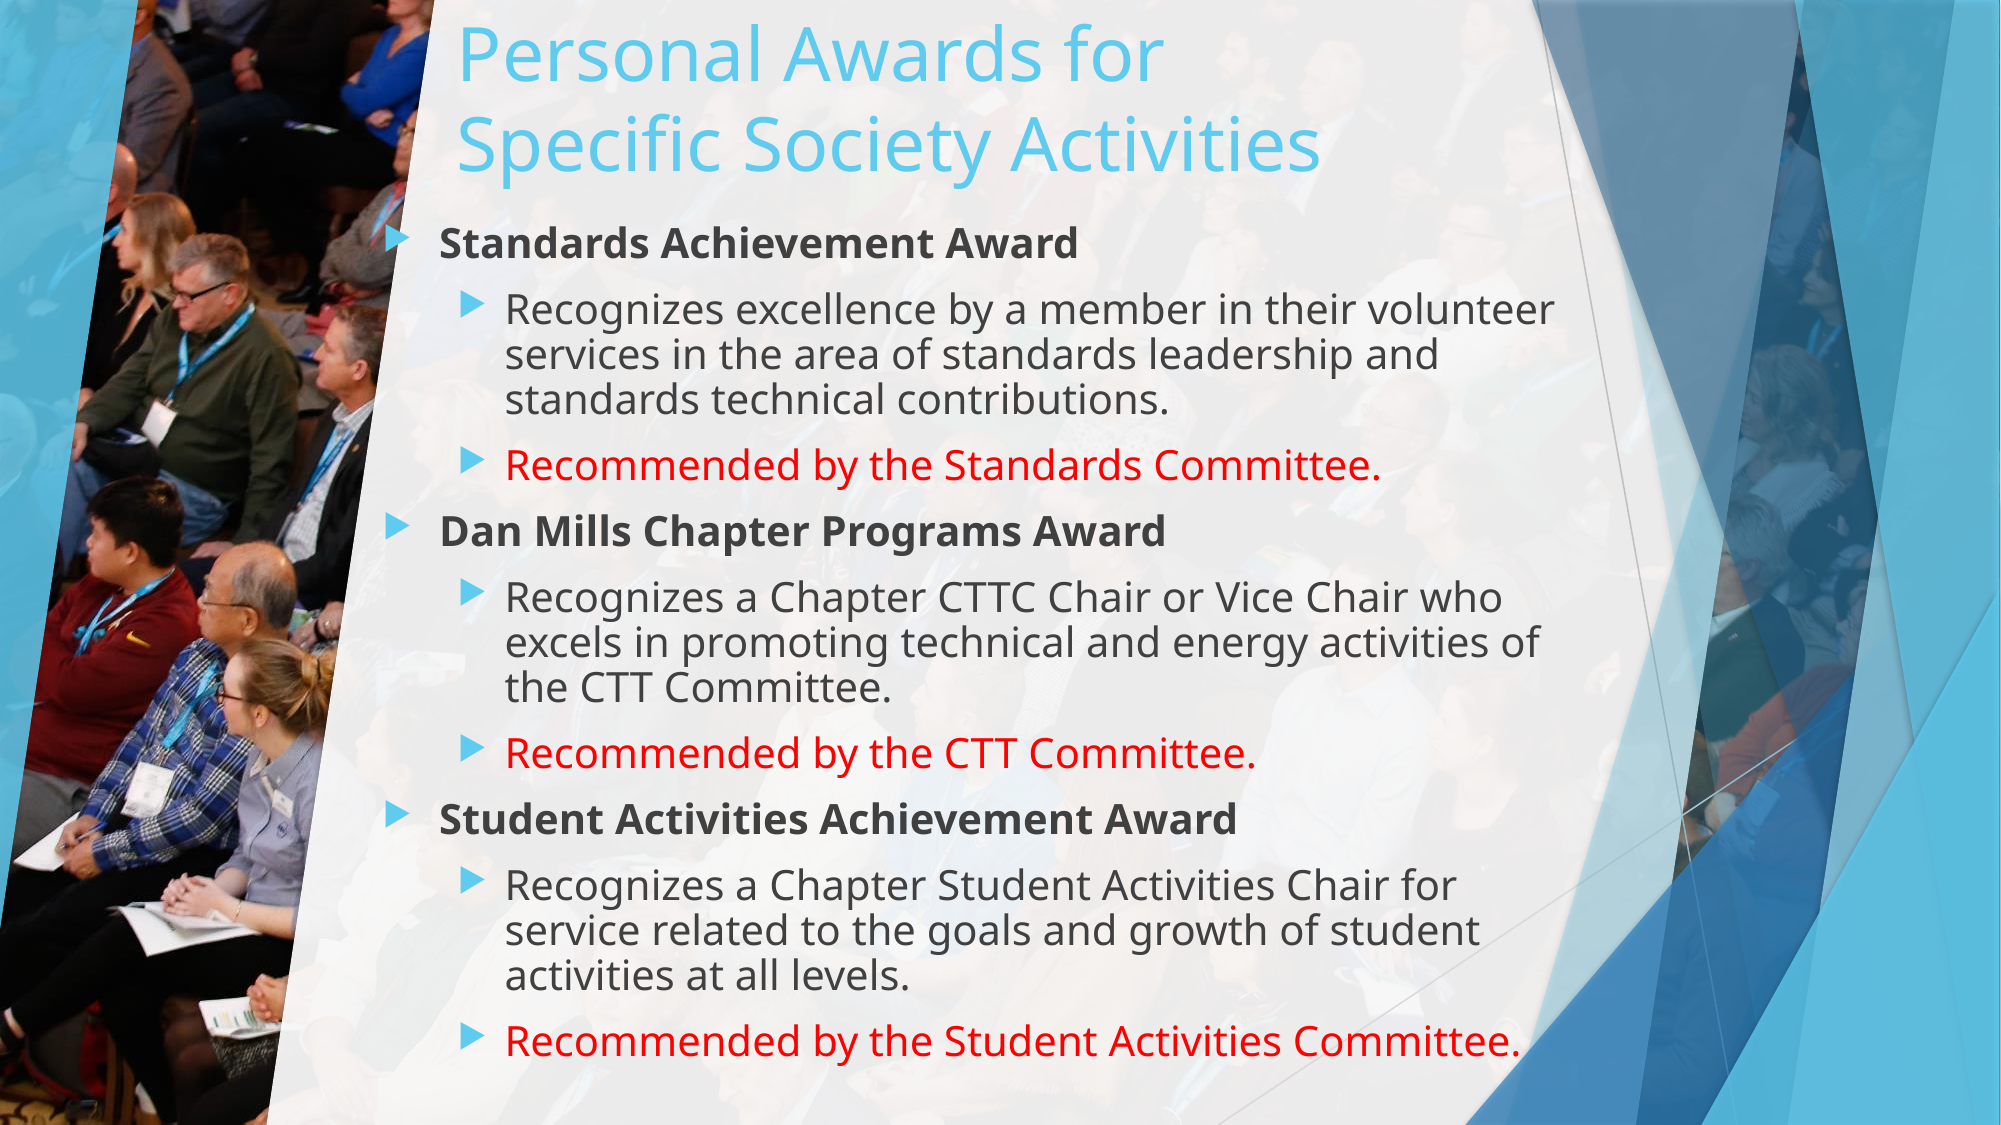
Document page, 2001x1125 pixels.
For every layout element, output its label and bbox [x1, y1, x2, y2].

text_box [1536, 0, 1738, 602]
text_box [1217, 603, 2000, 1125]
picture [1738, 0, 2000, 603]
picture [0, 0, 1536, 1125]
